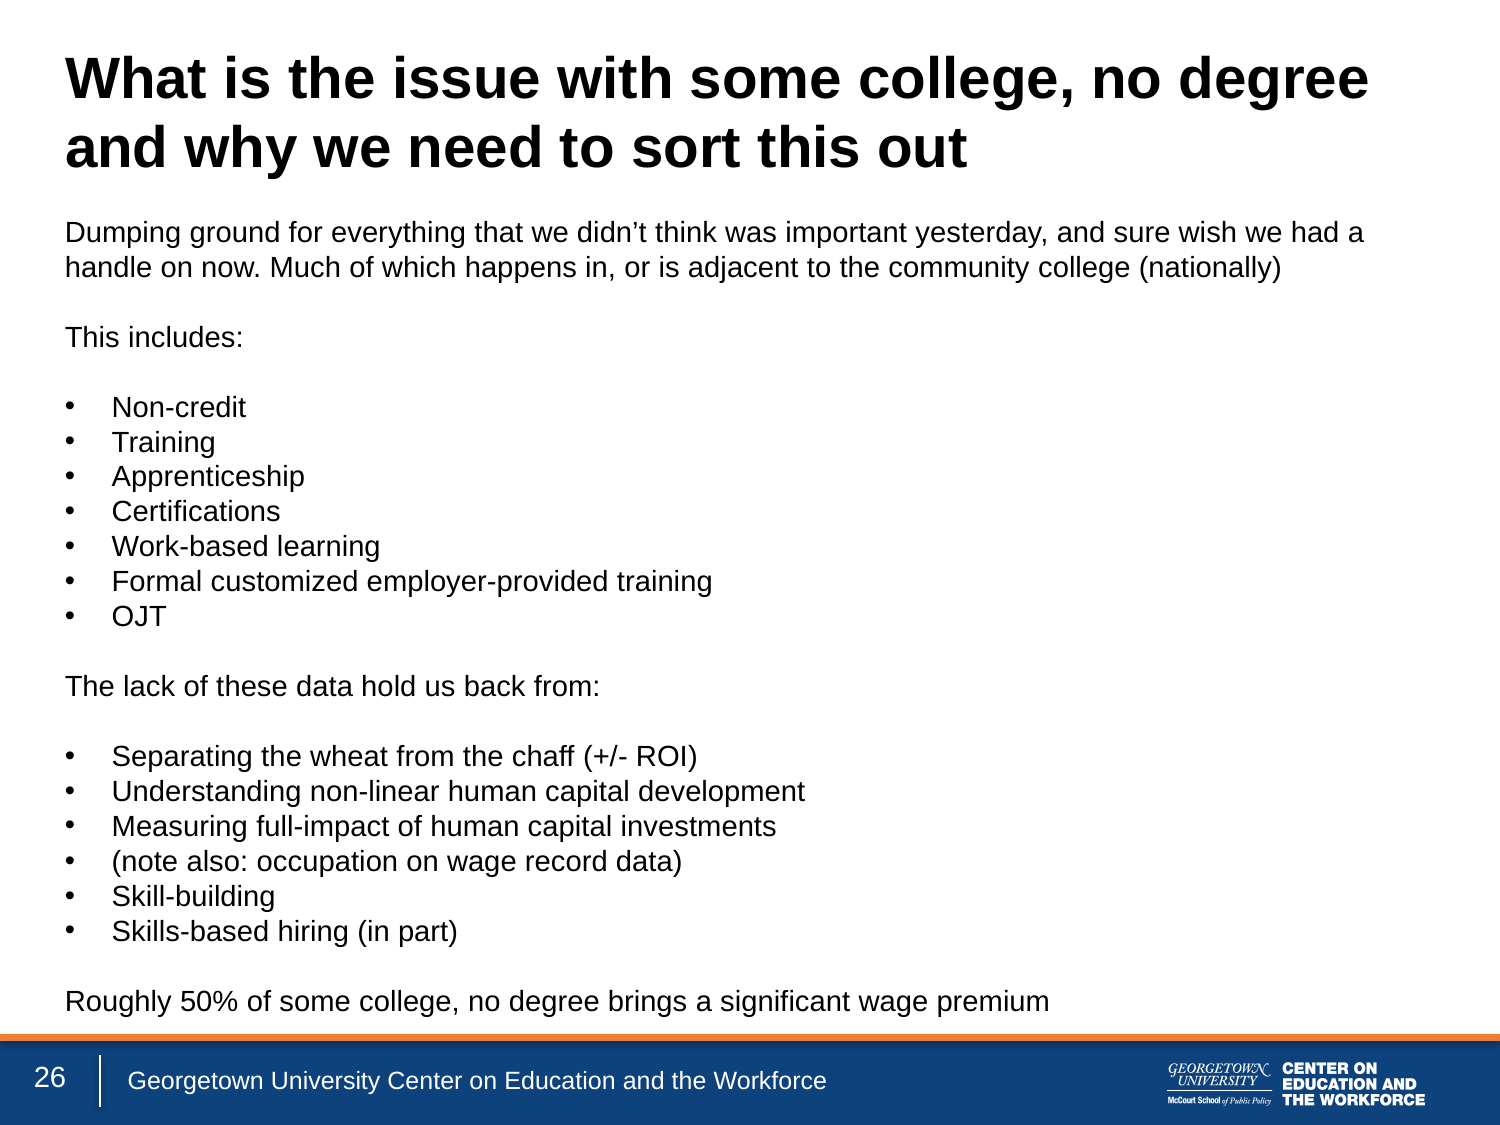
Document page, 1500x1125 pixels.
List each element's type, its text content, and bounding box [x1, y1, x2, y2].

picture [1167, 1062, 1425, 1106]
text_box Dumping ground for everything that we didn’t think was important yesterday, and sure wish we had a handle on now. Much of which happens in, or is adjacent to the community college (nationally) This includes: Non-credit Training Apprenticeship Certifications Work-based learning Formal customized employer-provided training OJT The lack of these data hold us back from: Separating the wheat from the chaff (+/- ROI) Understanding non-linear human capital development Measuring full-impact of human capital investments (note also: occupation on wage record data) Skill-building Skills-based hiring (in part) Roughly 50% of some college, no degree brings a significant wage premium [49, 205, 1472, 1060]
slide_number 26 [12, 1051, 88, 1112]
title What is the issue with some college, no degree and why we need to sort this out [50, 15, 1450, 204]
